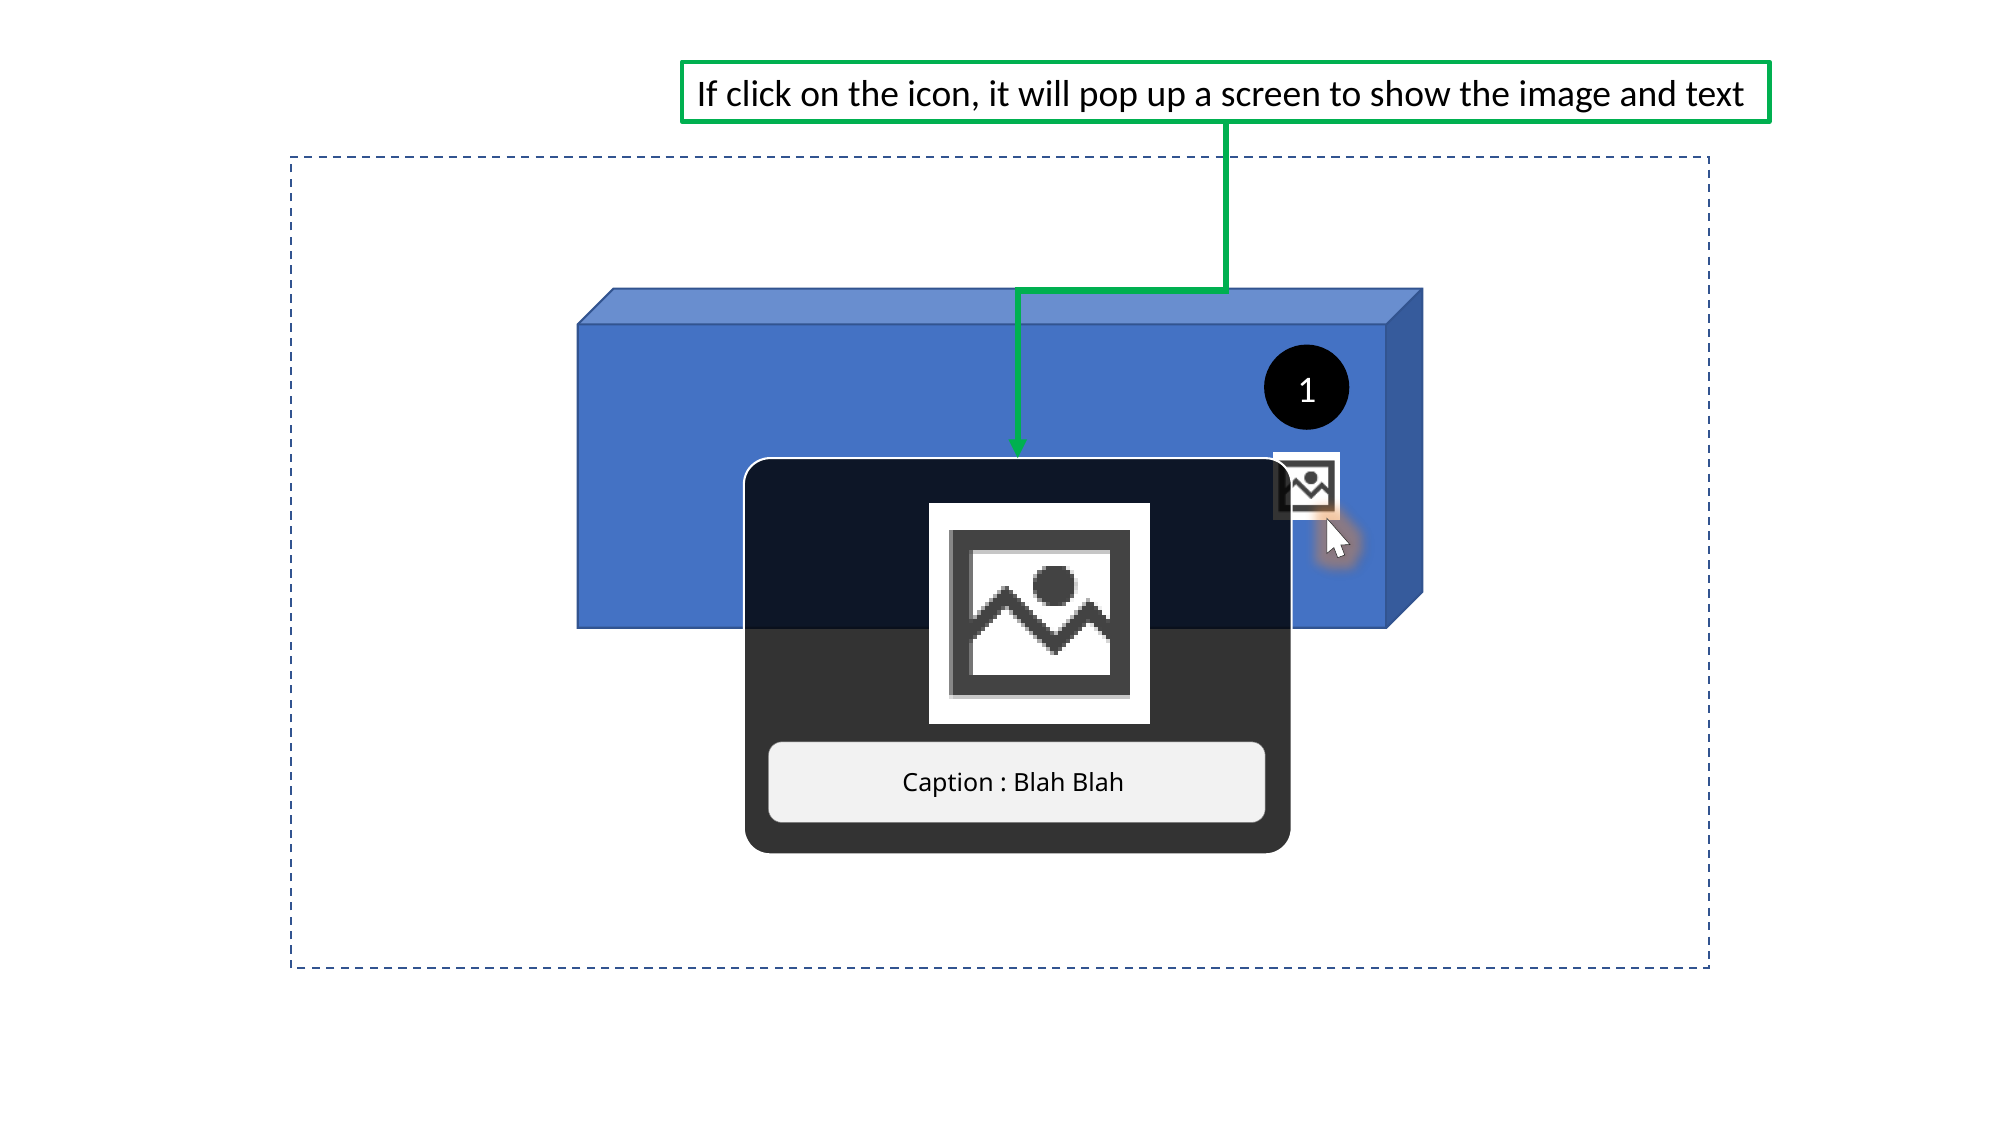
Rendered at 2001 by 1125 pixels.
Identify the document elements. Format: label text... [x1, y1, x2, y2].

text_box [1325, 520, 1353, 559]
picture [1272, 451, 1341, 520]
text_box [742, 457, 1293, 856]
text_box Caption : Blah Blah [767, 740, 1267, 824]
text_box [290, 156, 1710, 969]
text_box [953, 186, 1290, 395]
text_box [1019, 287, 1424, 629]
picture [929, 502, 1151, 724]
text_box If click on the icon, it will pop up a screen to show the image and text [682, 61, 1770, 122]
text_box 1 [1264, 344, 1350, 430]
text_box [576, 287, 1016, 629]
